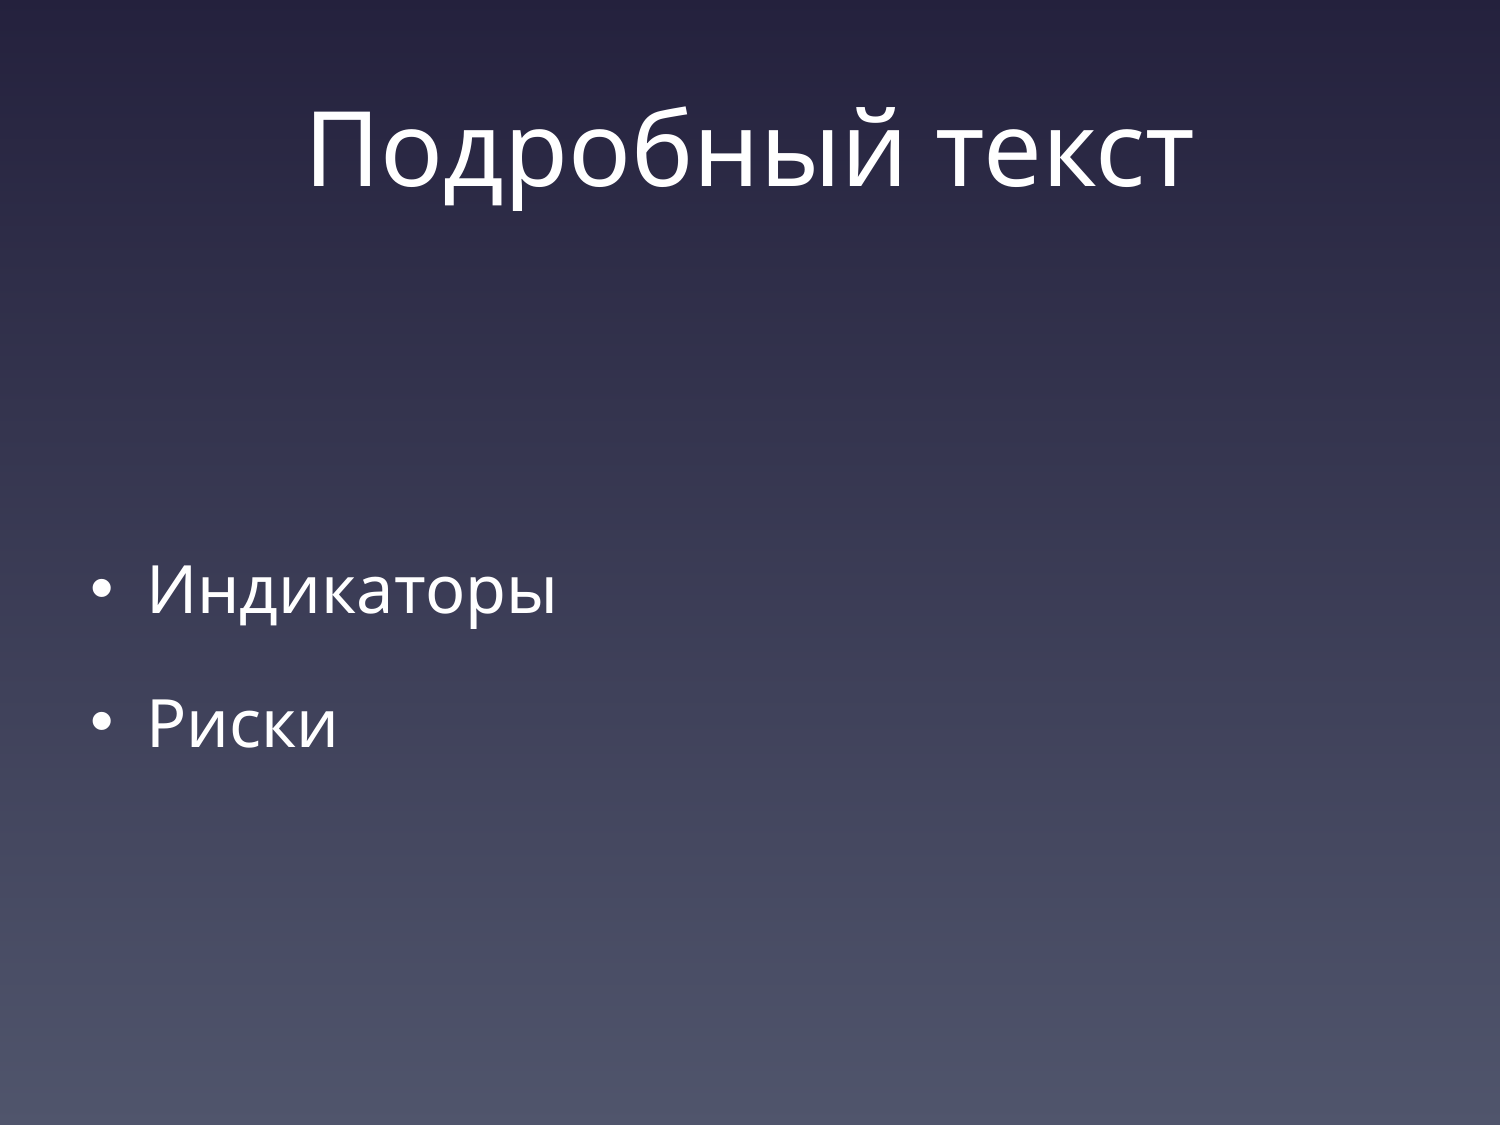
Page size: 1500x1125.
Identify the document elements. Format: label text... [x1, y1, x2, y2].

title Подробный текст [75, 75, 1425, 262]
list Индикаторы Риски [75, 262, 1425, 1005]
